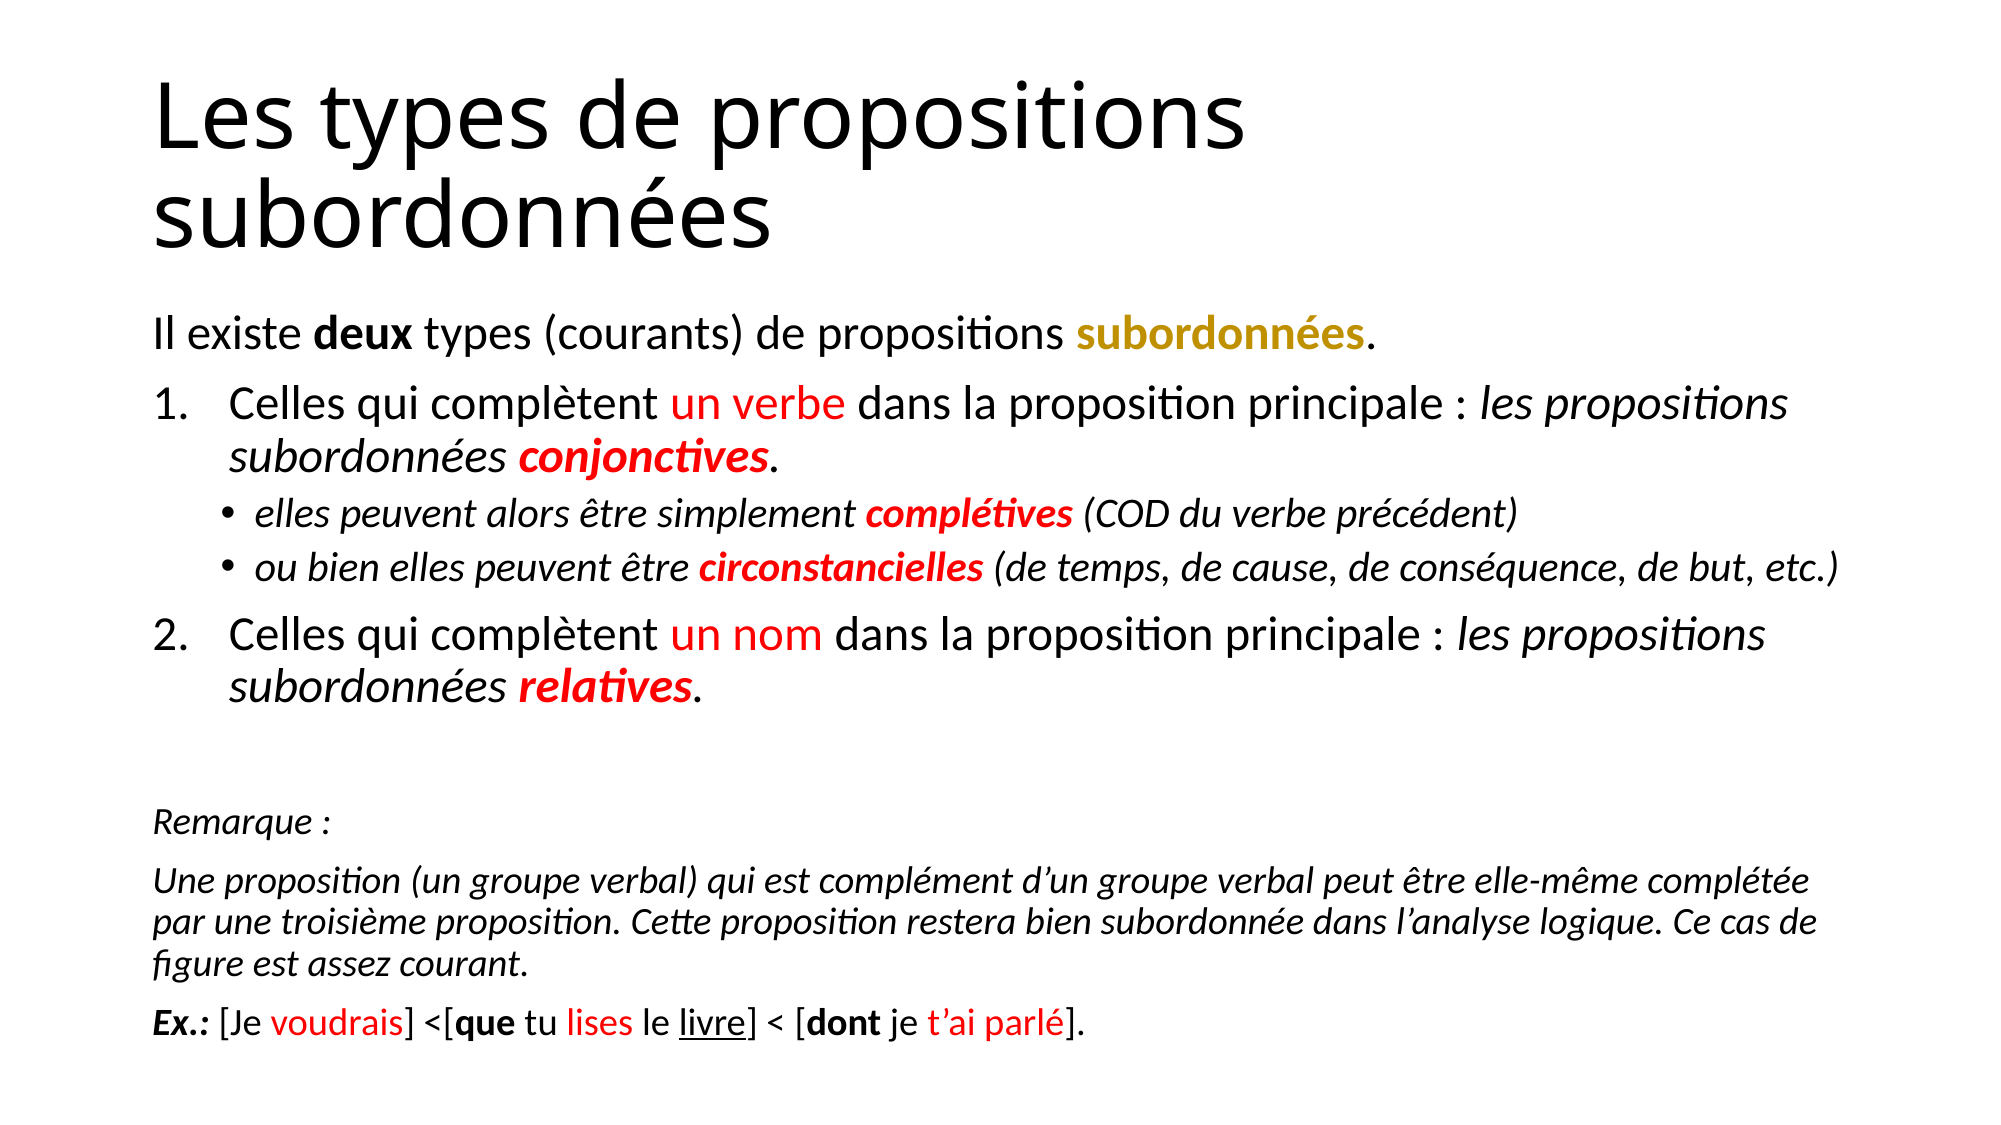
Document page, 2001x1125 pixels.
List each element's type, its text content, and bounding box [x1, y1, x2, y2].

title Les types de propositions subordonnées [137, 59, 1863, 278]
list Il existe deux types (courants) de propositions subordonnées. Celles qui complètent un verbe dans la proposition principale : les propositions subordonnées conjonctives. elles peuvent alors être simplement complétives (COD du verbe précédent) ou bien elles peuvent être circonstancielles (de temps, de cause, de conséquence, de but, etc.) Celles qui complètent un nom dans la proposition principale : les propositions subordonnées relatives. Remarque : Une proposition (un groupe verbal) qui est complément d’un groupe verbal peut être elle-même complétée par une troisième proposition. Cette proposition restera bien subordonnée dans l’analyse logique. Ce cas de figure est assez courant. Ex.: [Je voudrais] <[que tu lises le livre] < [dont je t’ai parlé]. [137, 299, 1863, 1059]
